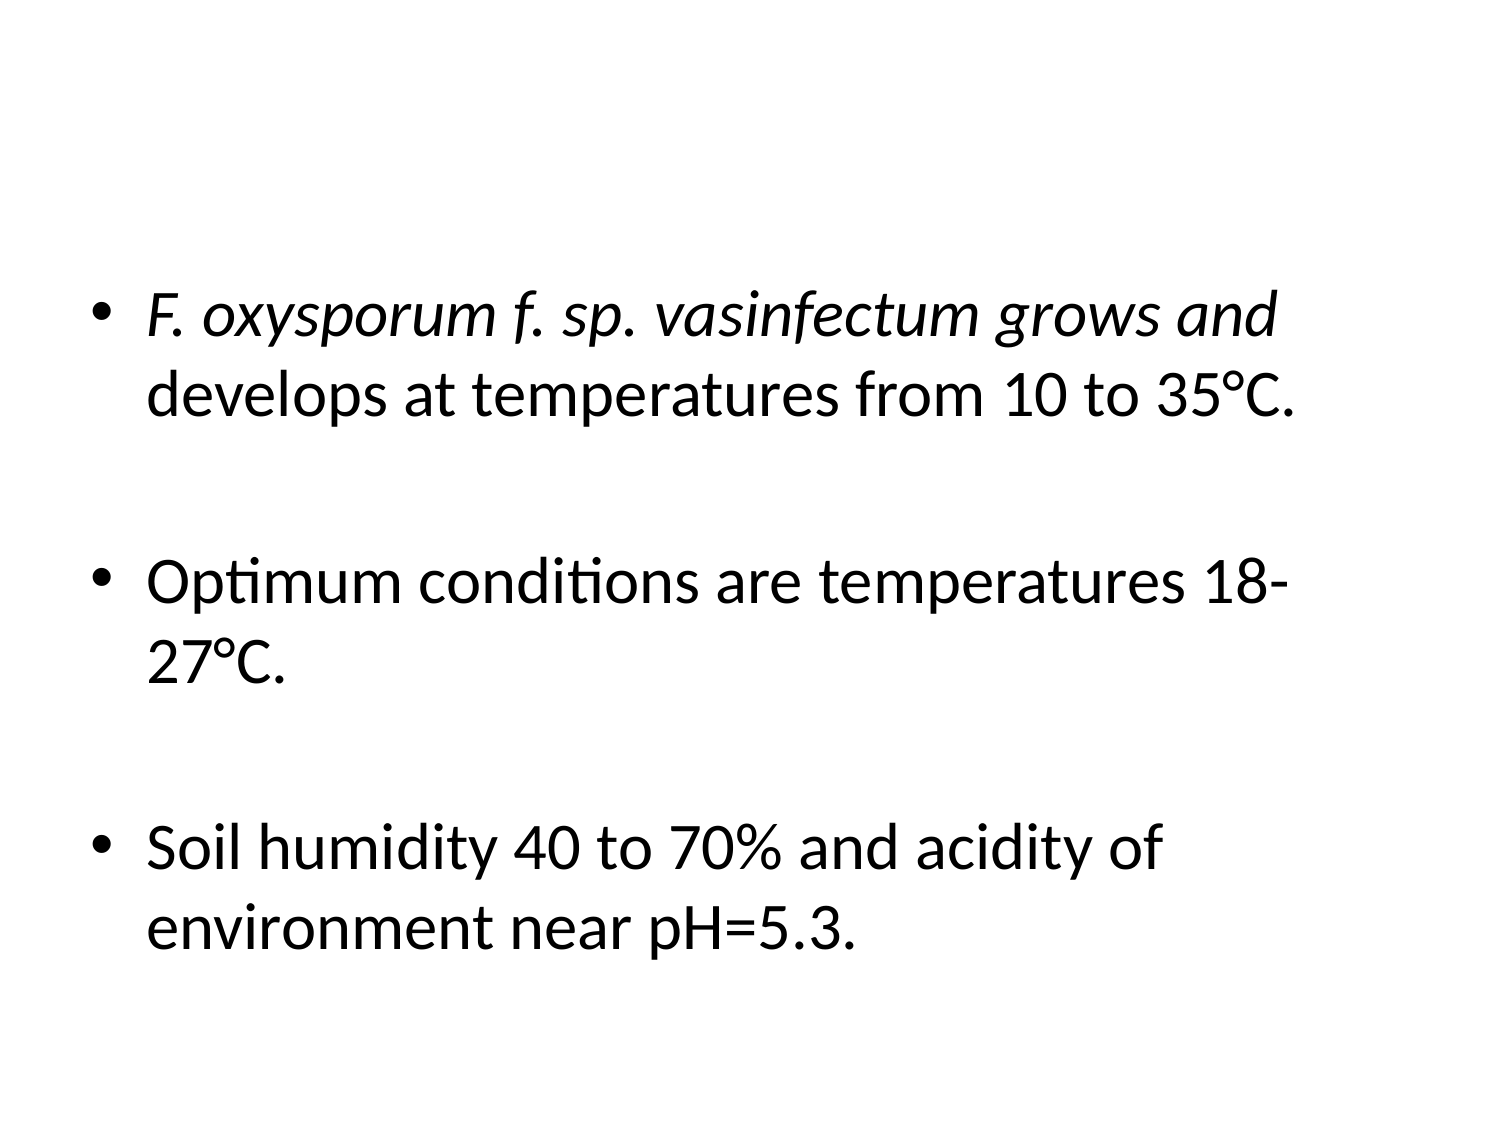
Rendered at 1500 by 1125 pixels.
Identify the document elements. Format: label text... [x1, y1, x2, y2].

list F. oxysporum f. sp. vasinfectum grows and develops at temperatures from 10 to 35°C. Optimum conditions are temperatures 18- 27°C. Soil humidity 40 to 70% and acidity of environment near pH=5.3. [75, 262, 1425, 1005]
